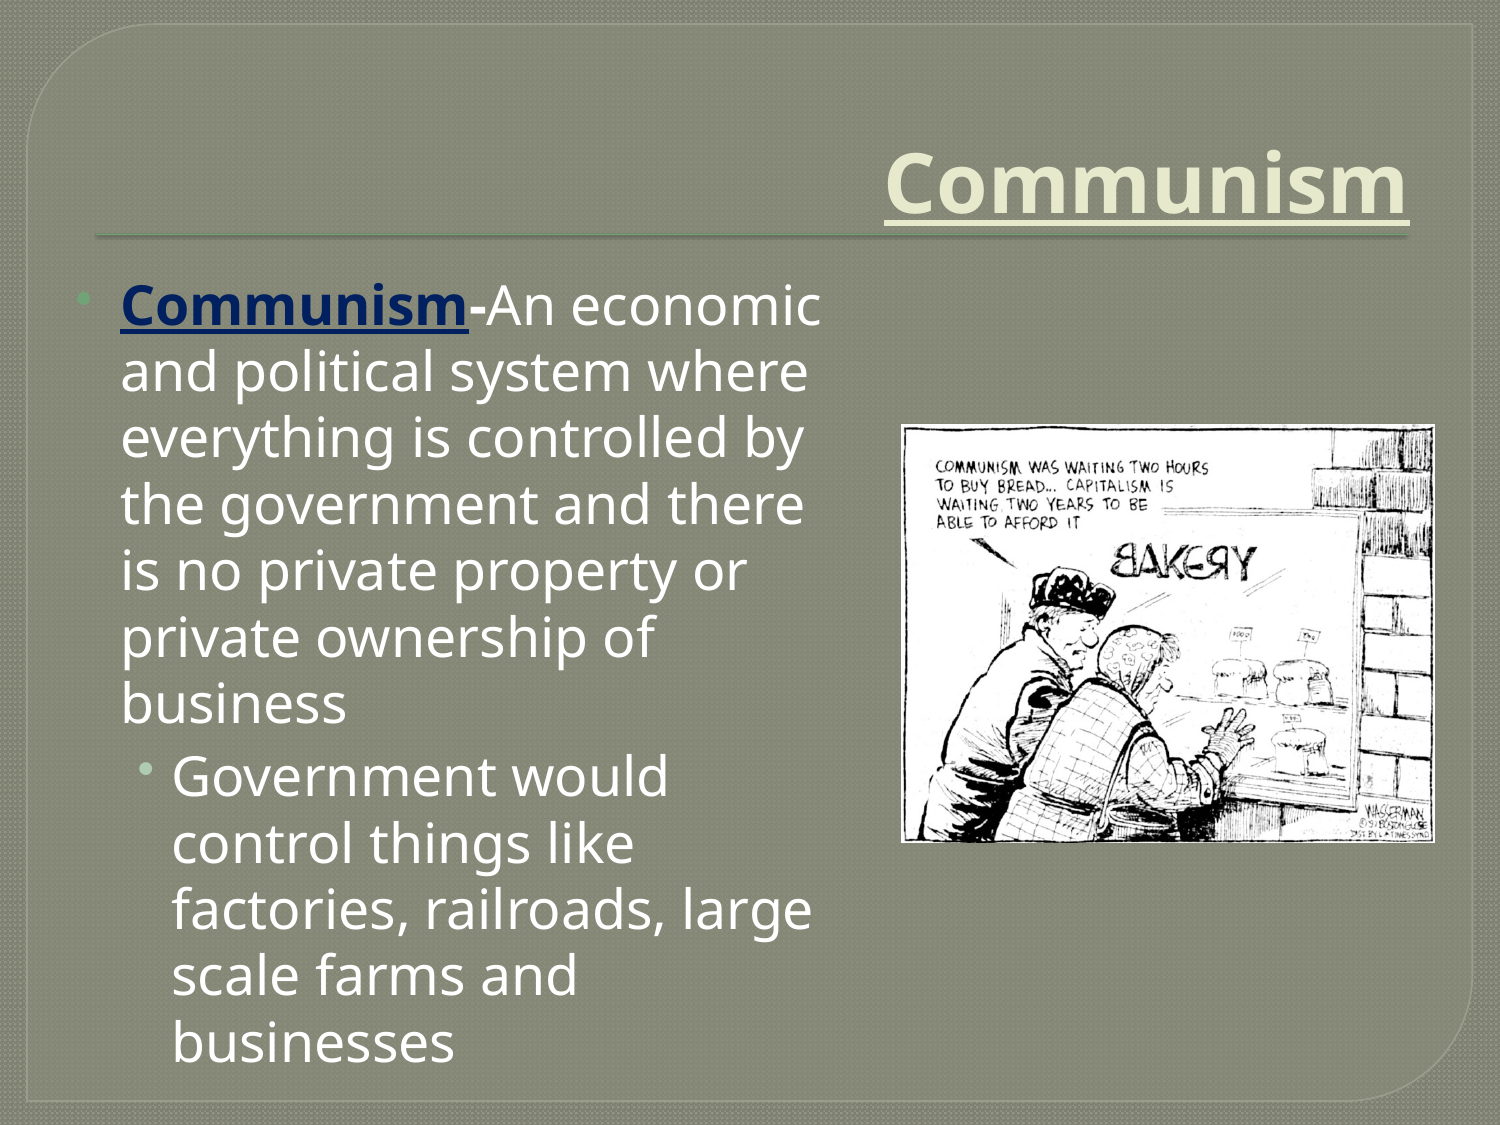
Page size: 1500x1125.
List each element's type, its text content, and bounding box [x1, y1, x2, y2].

list Communism-An economic and political system where everything is controlled by the government and there is no private property or private ownership of business Government would control things like factories, railroads, large scale farms and businesses [62, 262, 875, 1088]
picture [900, 424, 1435, 843]
title Communism [75, 75, 1425, 238]
